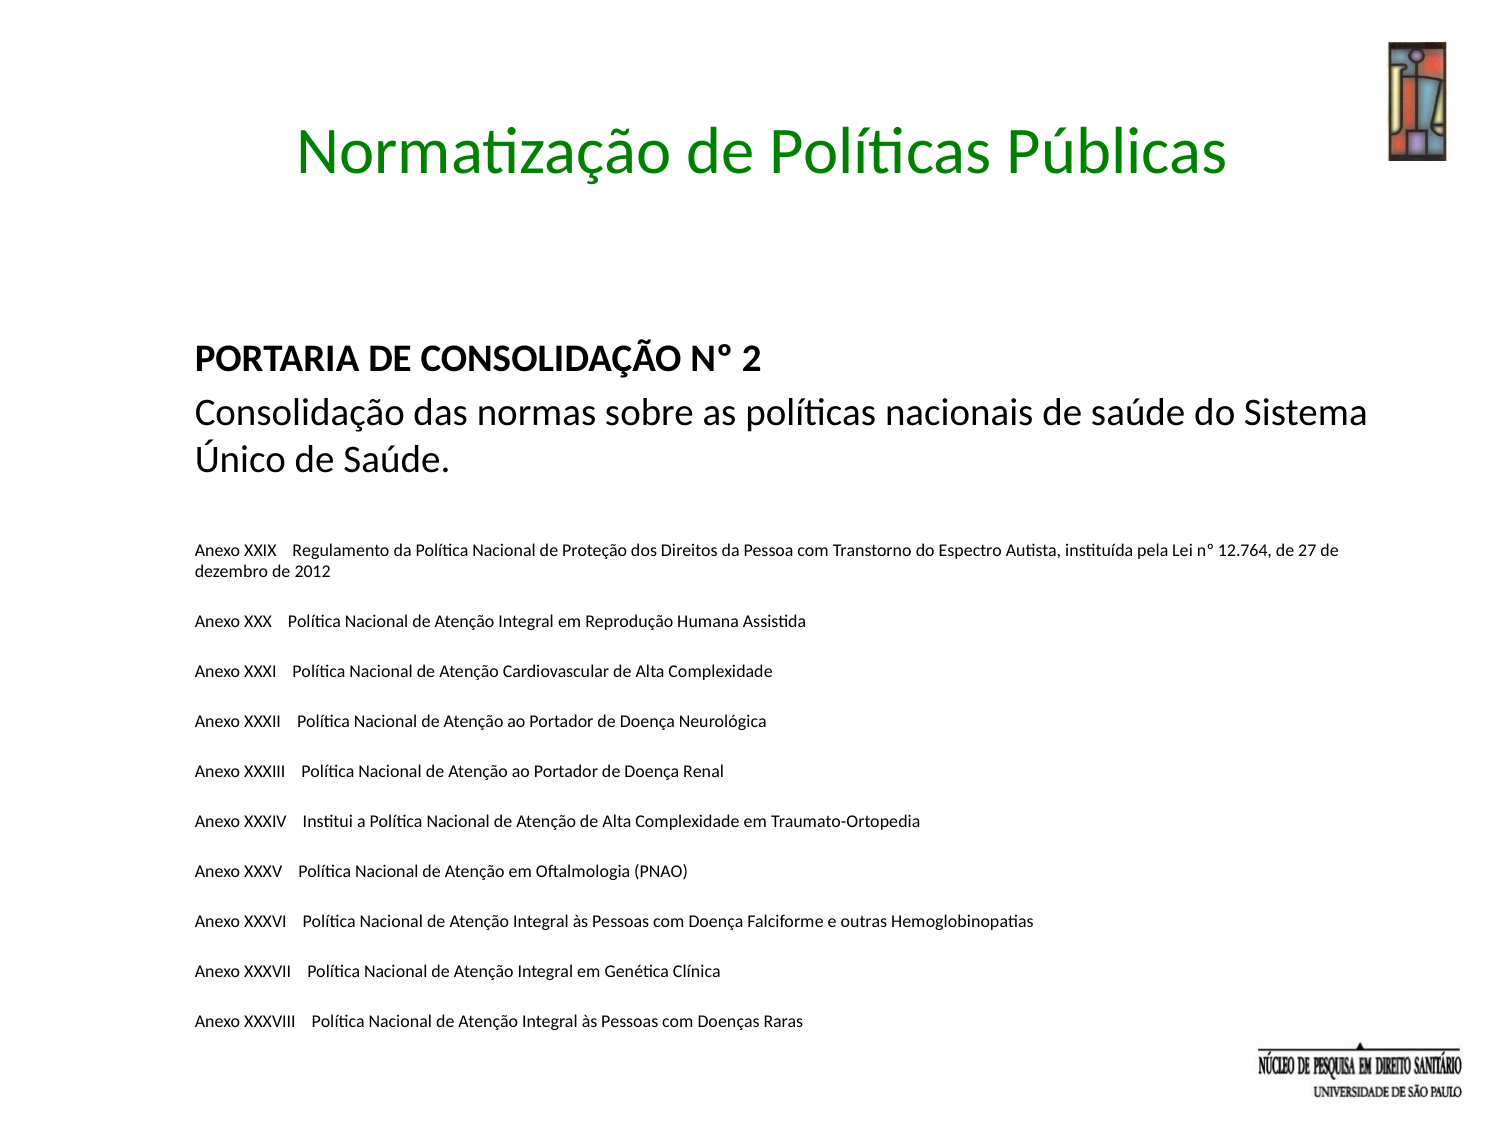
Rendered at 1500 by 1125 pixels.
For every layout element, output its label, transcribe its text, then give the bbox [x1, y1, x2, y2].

picture [1387, 42, 1447, 161]
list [1245, 1034, 1477, 1107]
list PORTARIA DE CONSOLIDAÇÃO Nº 2 Consolidação das normas sobre as políticas nacionais de saúde do Sistema Único de Saúde. Anexo XXIX Regulamento da Política Nacional de Proteção dos Direitos da Pessoa com Transtorno do Espectro Autista, instituída pela Lei nº 12.764, de 27 de dezembro de 2012 Anexo XXX Política Nacional de Atenção Integral em Reprodução Humana Assistida Anexo XXXI Política Nacional de Atenção Cardiovascular de Alta Complexidade Anexo XXXII Política Nacional de Atenção ao Portador de Doença Neurológica Anexo XXXIII Política Nacional de Atenção ao Portador de Doença Renal Anexo XXXIV Institui a Política Nacional de Atenção de Alta Complexidade em Traumato-Ortopedia Anexo XXXV Política Nacional de Atenção em Oftalmologia (PNAO) Anexo XXXVI Política Nacional de Atenção Integral às Pessoas com Doença Falciforme e outras Hemoglobinopatias Anexo XXXVII Política Nacional de Atenção Integral em Genética Clínica Anexo XXXVIII Política Nacional de Atenção Integral às Pessoas com Doenças Raras [135, 302, 1410, 1035]
title Normatização de Políticas Públicas [100, 0, 1424, 294]
